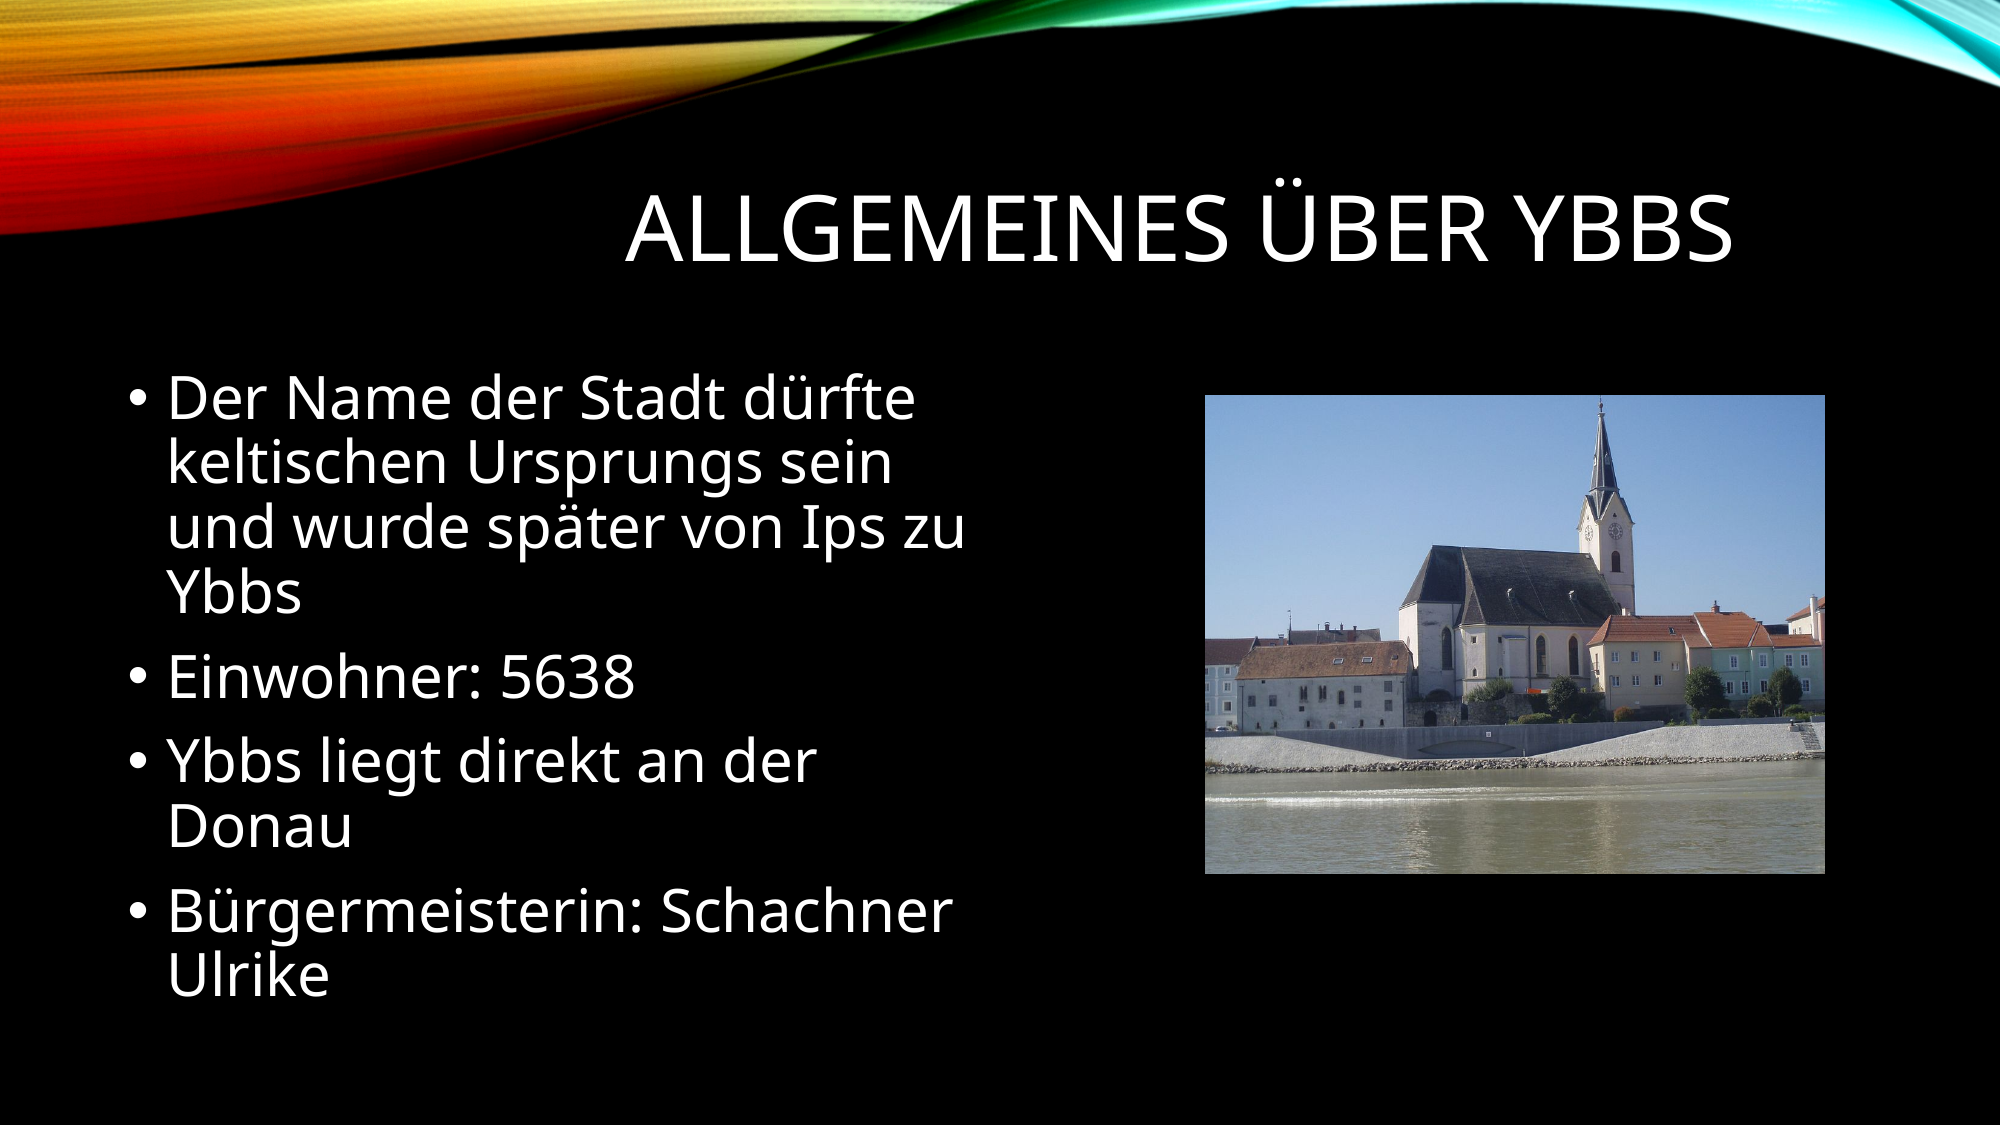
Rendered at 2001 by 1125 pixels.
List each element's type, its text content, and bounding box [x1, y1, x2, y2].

title Allgemeines über Ybbs [474, 125, 1888, 338]
list Der Name der Stadt dürfte keltischen Ursprungs sein und wurde später von Ips zu Ybbs Einwohner: 5638 Ybbs liegt direkt an der Donau Bürgermeisterin: Schachner Ulrike [112, 360, 988, 1021]
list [1205, 395, 1826, 874]
picture [0, 0, 2000, 237]
